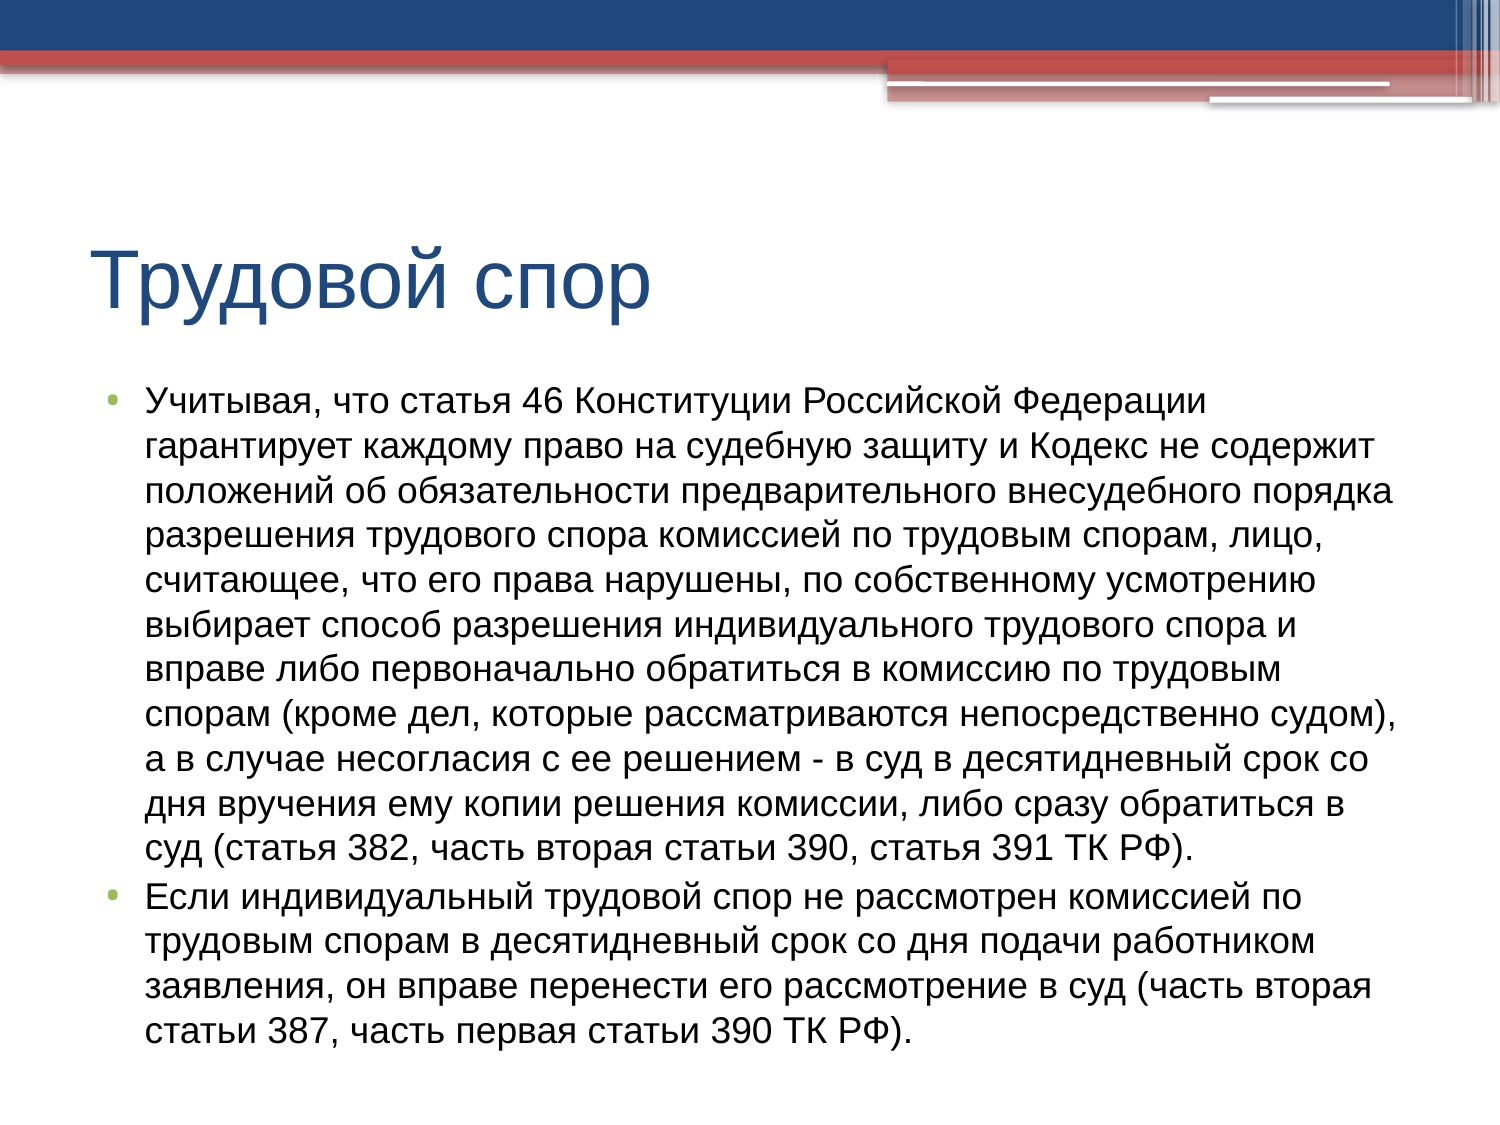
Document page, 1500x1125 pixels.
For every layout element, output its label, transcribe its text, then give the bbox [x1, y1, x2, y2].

title Трудовой спор [75, 187, 1425, 363]
list Учитывая, что статья 46 Конституции Российской Федерации гарантирует каждому право на судебную защиту и Кодекс не содержит положений об обязательности предварительного внесудебного порядка разрешения трудового спора комиссией по трудовым спорам, лицо, считающее, что его права нарушены, по собственному усмотрению выбирает способ разрешения индивидуального трудового спора и вправе либо первоначально обратиться в комиссию по трудовым спорам (кроме дел, которые рассматриваются непосредственно судом), а в случае несогласия с ее решением - в суд в десятидневный срок со дня вручения ему копии решения комиссии, либо сразу обратиться в суд (статья 382, часть вторая статьи 390, статья 391 ТК РФ). Если индивидуальный трудовой спор не рассмотрен комиссией по трудовым спорам в десятидневный срок со дня подачи работником заявления, он вправе перенести его рассмотрение в суд (часть вторая статьи 387, часть первая статьи 390 ТК РФ). [75, 368, 1425, 1079]
